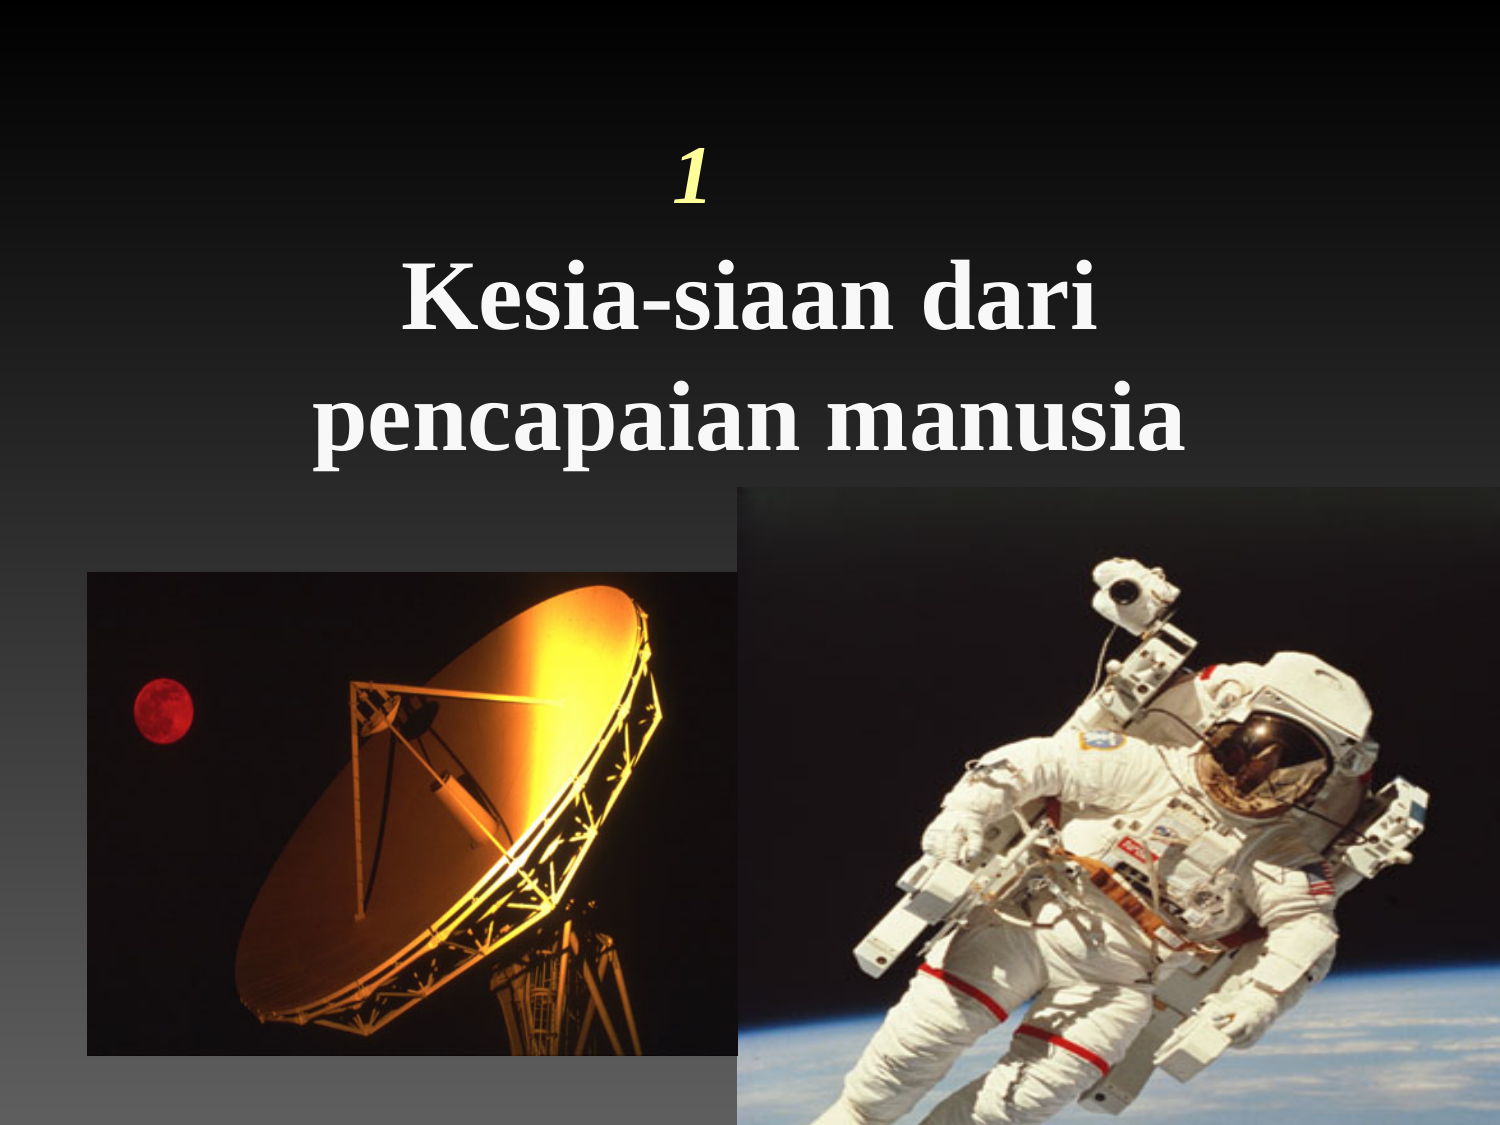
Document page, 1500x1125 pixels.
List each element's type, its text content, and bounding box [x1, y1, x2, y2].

text_box [637, 228, 763, 300]
picture [87, 487, 1500, 1125]
text_box 1 [624, 112, 763, 228]
title Kesia-siaan dari pencapaian manusia [174, 187, 1325, 513]
